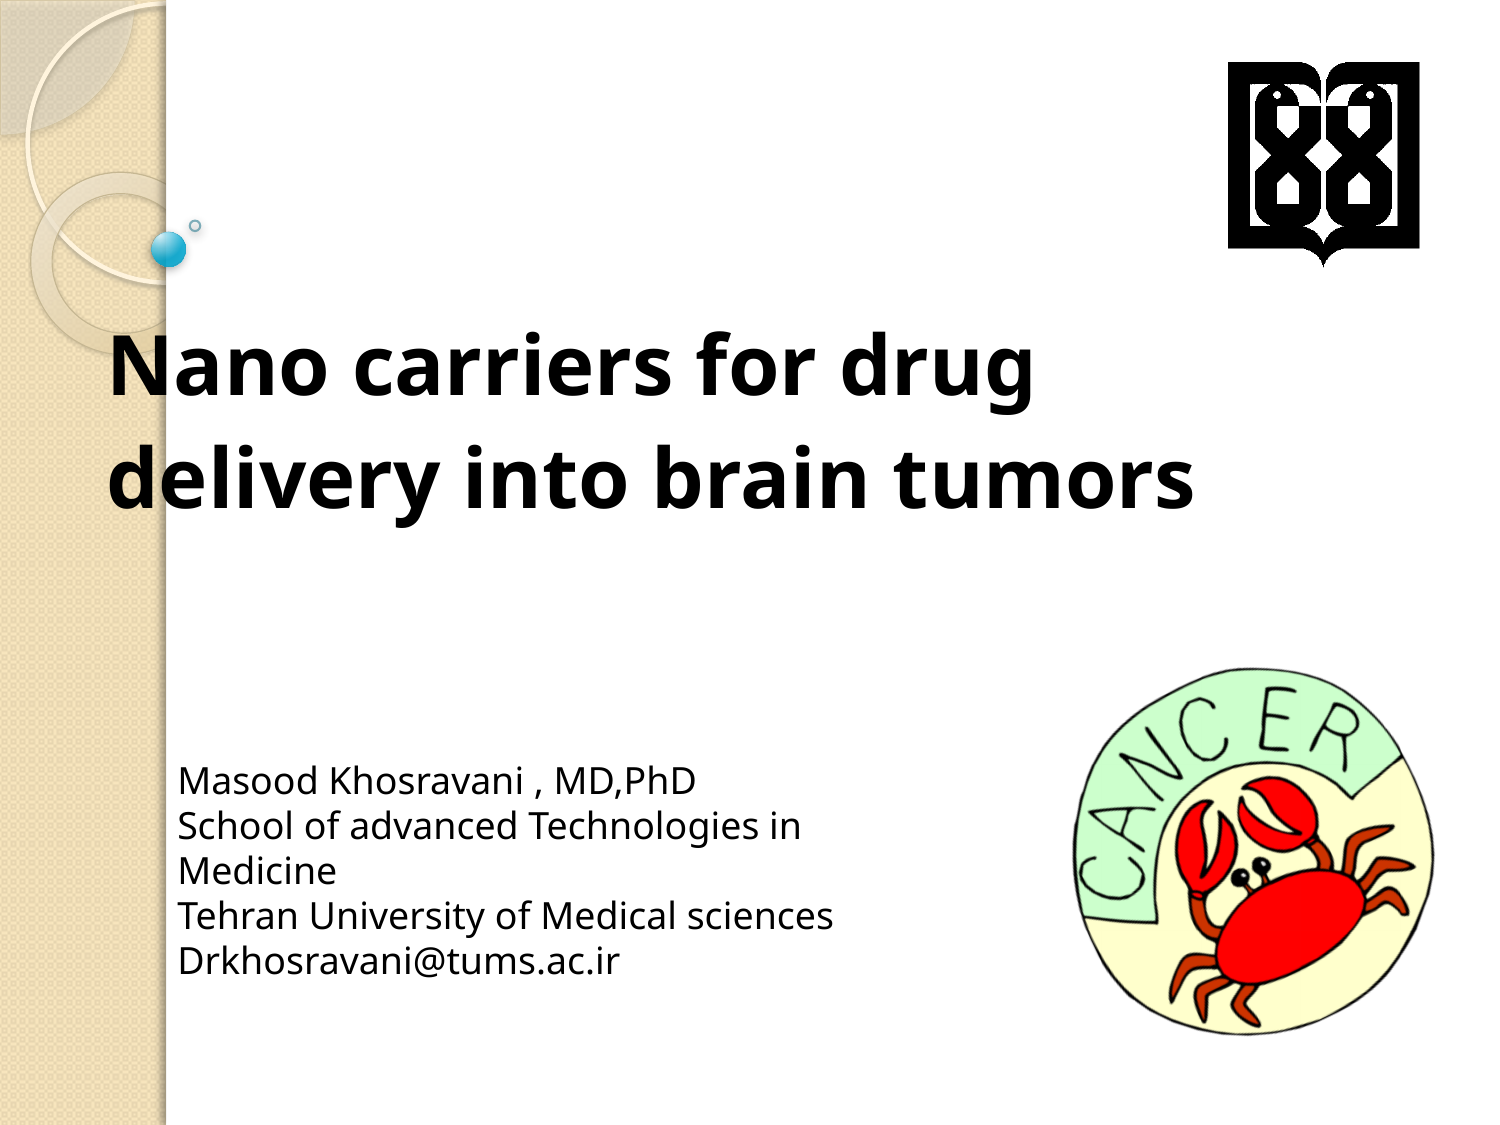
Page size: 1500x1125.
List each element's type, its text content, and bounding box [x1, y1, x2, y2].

picture [1003, 600, 1499, 1096]
picture [1212, 37, 1431, 270]
subtitle Nano carriers for drug delivery into brain tumors [0, 87, 1500, 850]
text_box Masood Khosravani , MD,PhD School of advanced Technologies in Medicine Tehran University of Medical sciences Drkhosravani@tums.ac.ir [162, 749, 913, 990]
